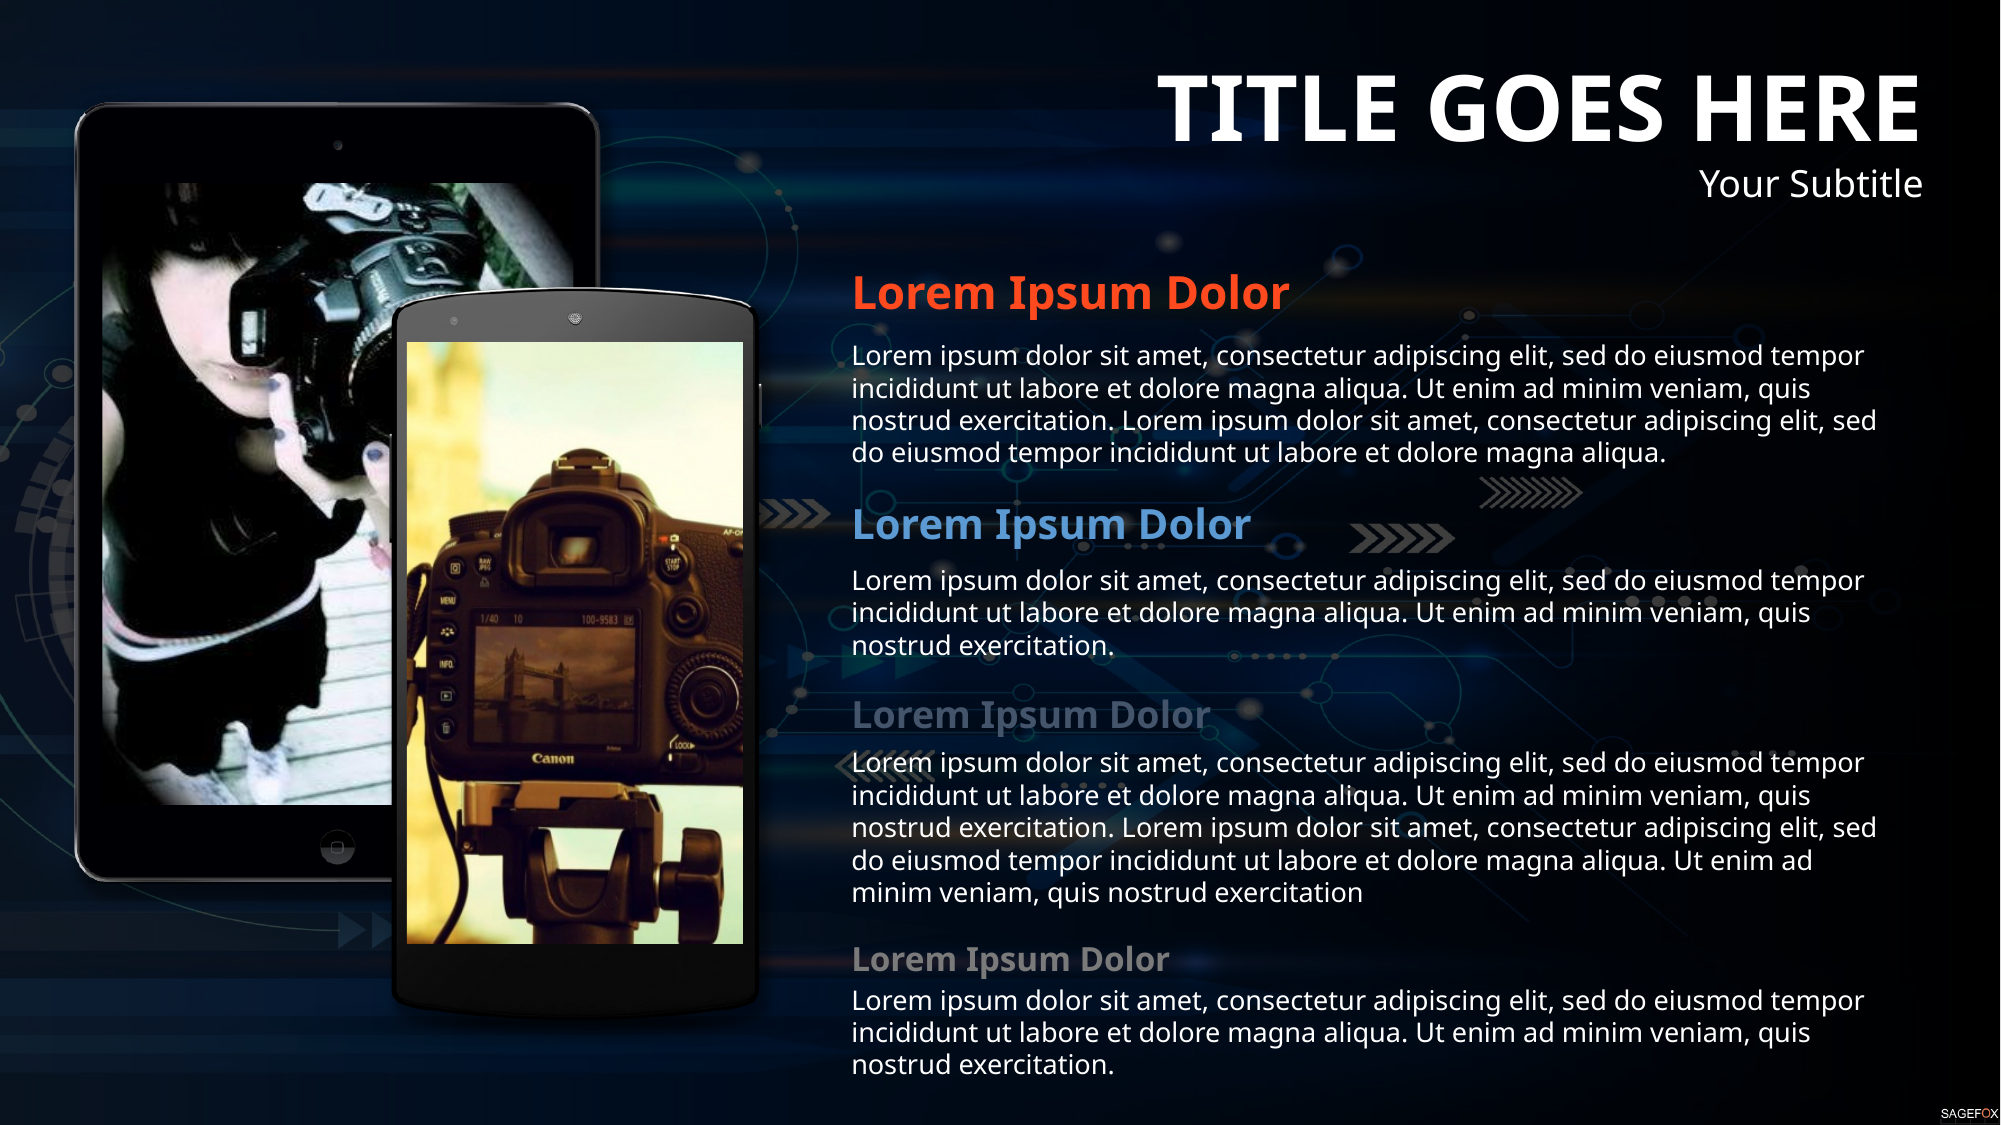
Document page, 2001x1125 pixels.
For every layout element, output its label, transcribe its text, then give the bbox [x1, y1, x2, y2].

text_box Lorem Ipsum Dolor Lorem ipsum dolor sit amet, consectetur adipiscing elit, sed do eiusmod tempor incididunt ut labore et dolore magna aliqua. Ut enim ad minim veniam, quis nostrud exercitation. Lorem ipsum dolor sit amet, consectetur adipiscing elit, sed do eiusmod tempor incididunt ut labore et dolore magna aliqua. Lorem Ipsum Dolor Lorem ipsum dolor sit amet, consectetur adipiscing elit, sed do eiusmod tempor incididunt ut labore et dolore magna aliqua. Ut enim ad minim veniam, quis nostrud exercitation. Lorem Ipsum Dolor Lorem ipsum dolor sit amet, consectetur adipiscing elit, sed do eiusmod tempor incididunt ut labore et dolore magna aliqua. Ut enim ad minim veniam, quis nostrud exercitation. Lorem ipsum dolor sit amet, consectetur adipiscing elit, sed do eiusmod tempor incididunt ut labore et dolore magna aliqua. Ut enim ad minim veniam, quis nostrud exercitation Lorem Ipsum Dolor Lorem ipsum dolor sit amet, consectetur adipiscing elit, sed do eiusmod tempor incididunt ut labore et dolore magna aliqua. Ut enim ad minim veniam, quis nostrud exercitation. [836, 256, 1914, 1125]
text_box TITLE GOES HERE Your Subtitle [1035, 42, 1939, 212]
picture [0, 0, 2001, 1125]
